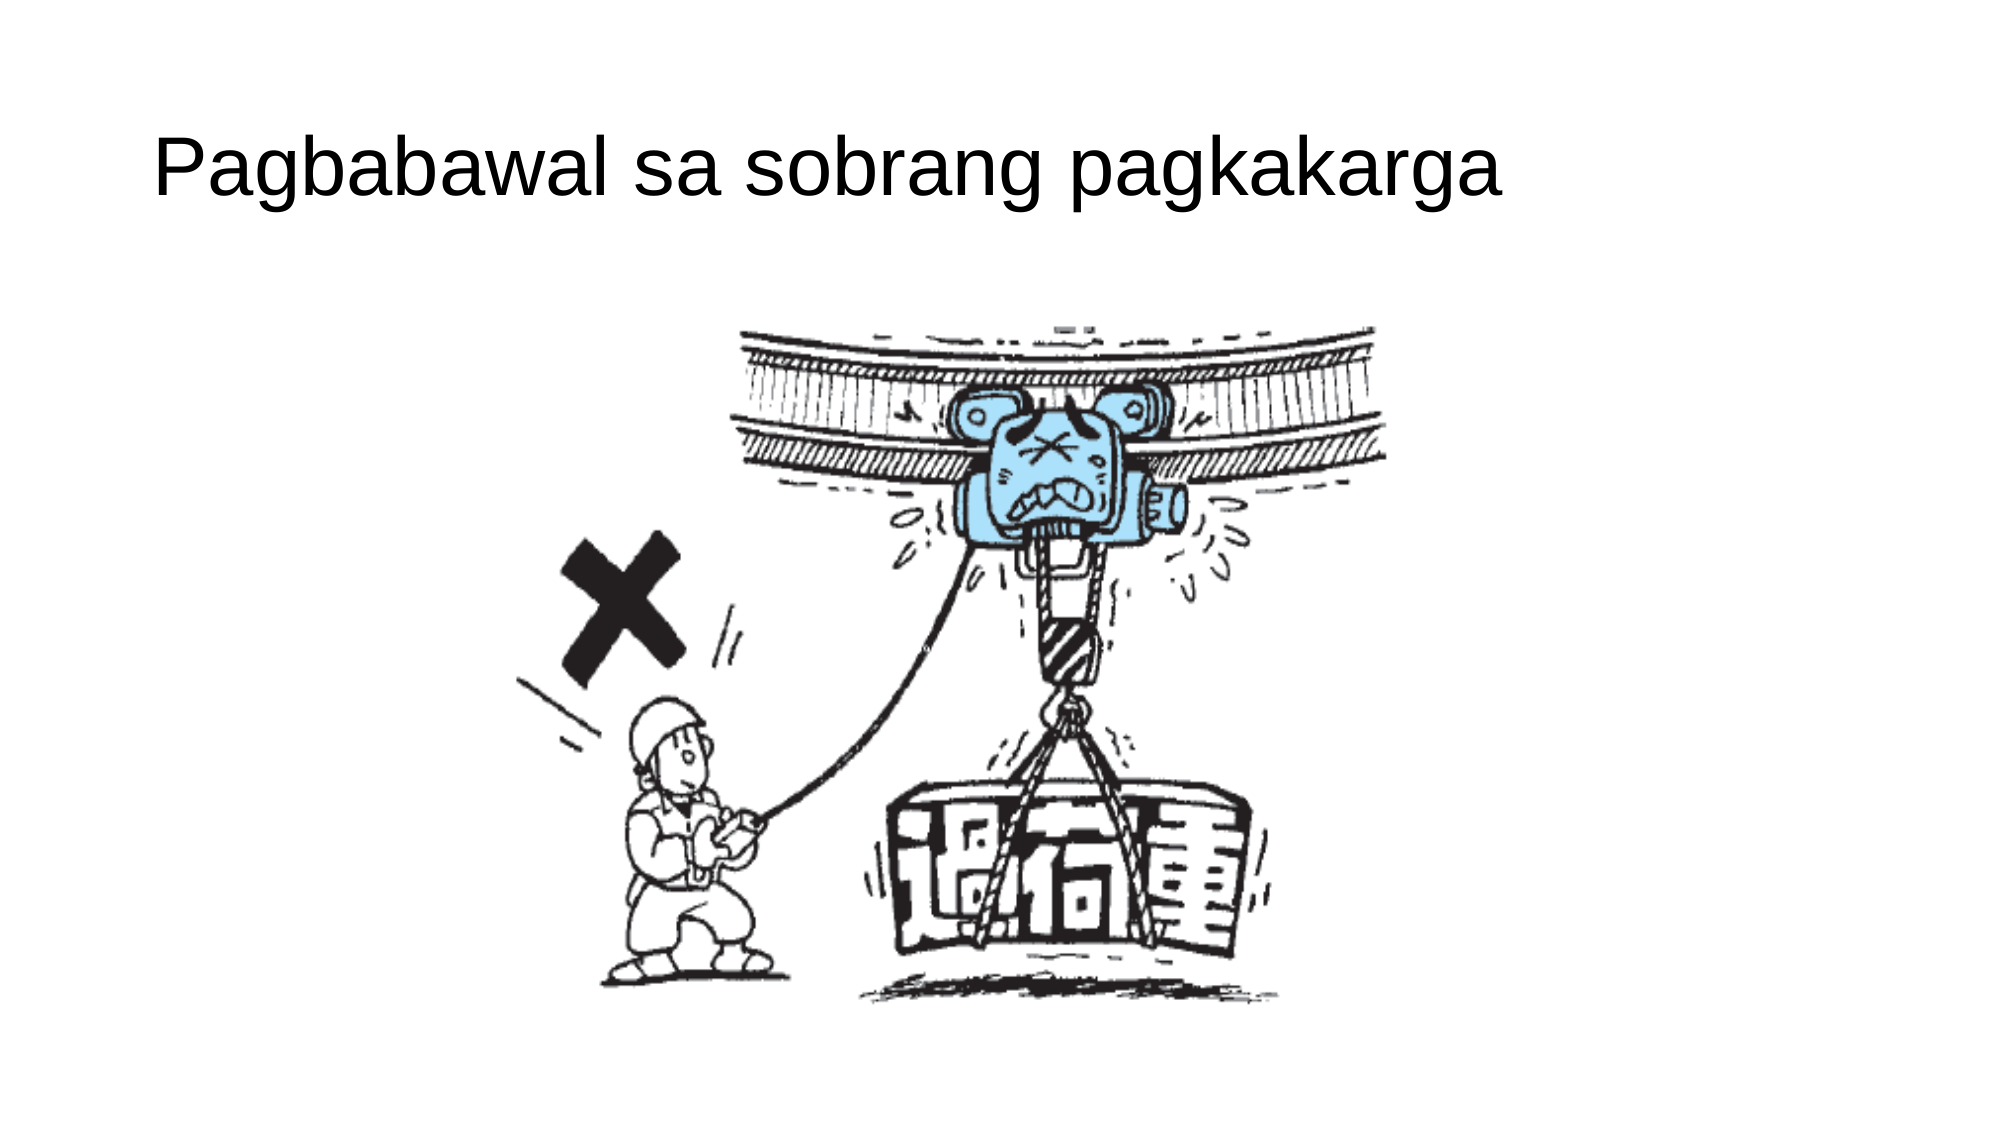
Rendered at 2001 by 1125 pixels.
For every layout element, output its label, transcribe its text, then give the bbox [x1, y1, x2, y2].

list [513, 277, 1434, 1014]
title Pagbabawal sa sobrang pagkakarga [137, 59, 1863, 278]
